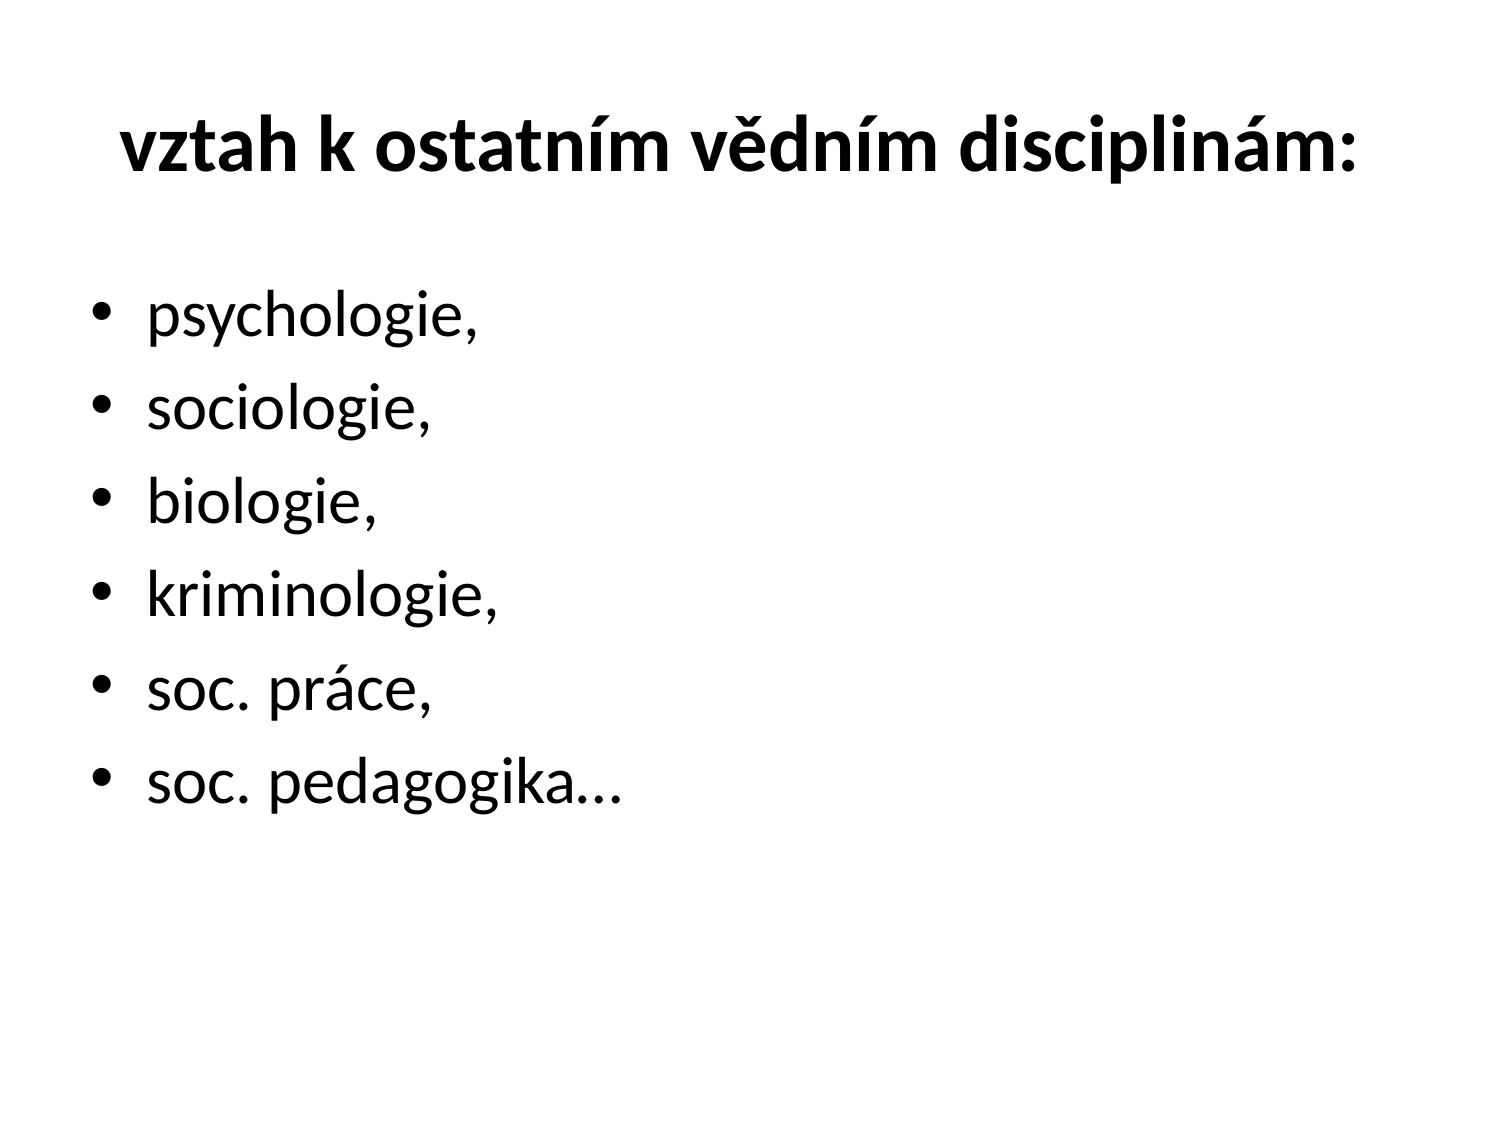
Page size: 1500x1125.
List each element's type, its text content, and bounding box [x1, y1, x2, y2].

title vztah k ostatním vědním disciplinám: [75, 45, 1425, 233]
list psychologie, sociologie, biologie, kriminologie, soc. práce, soc. pedagogika… [75, 262, 1425, 1005]
